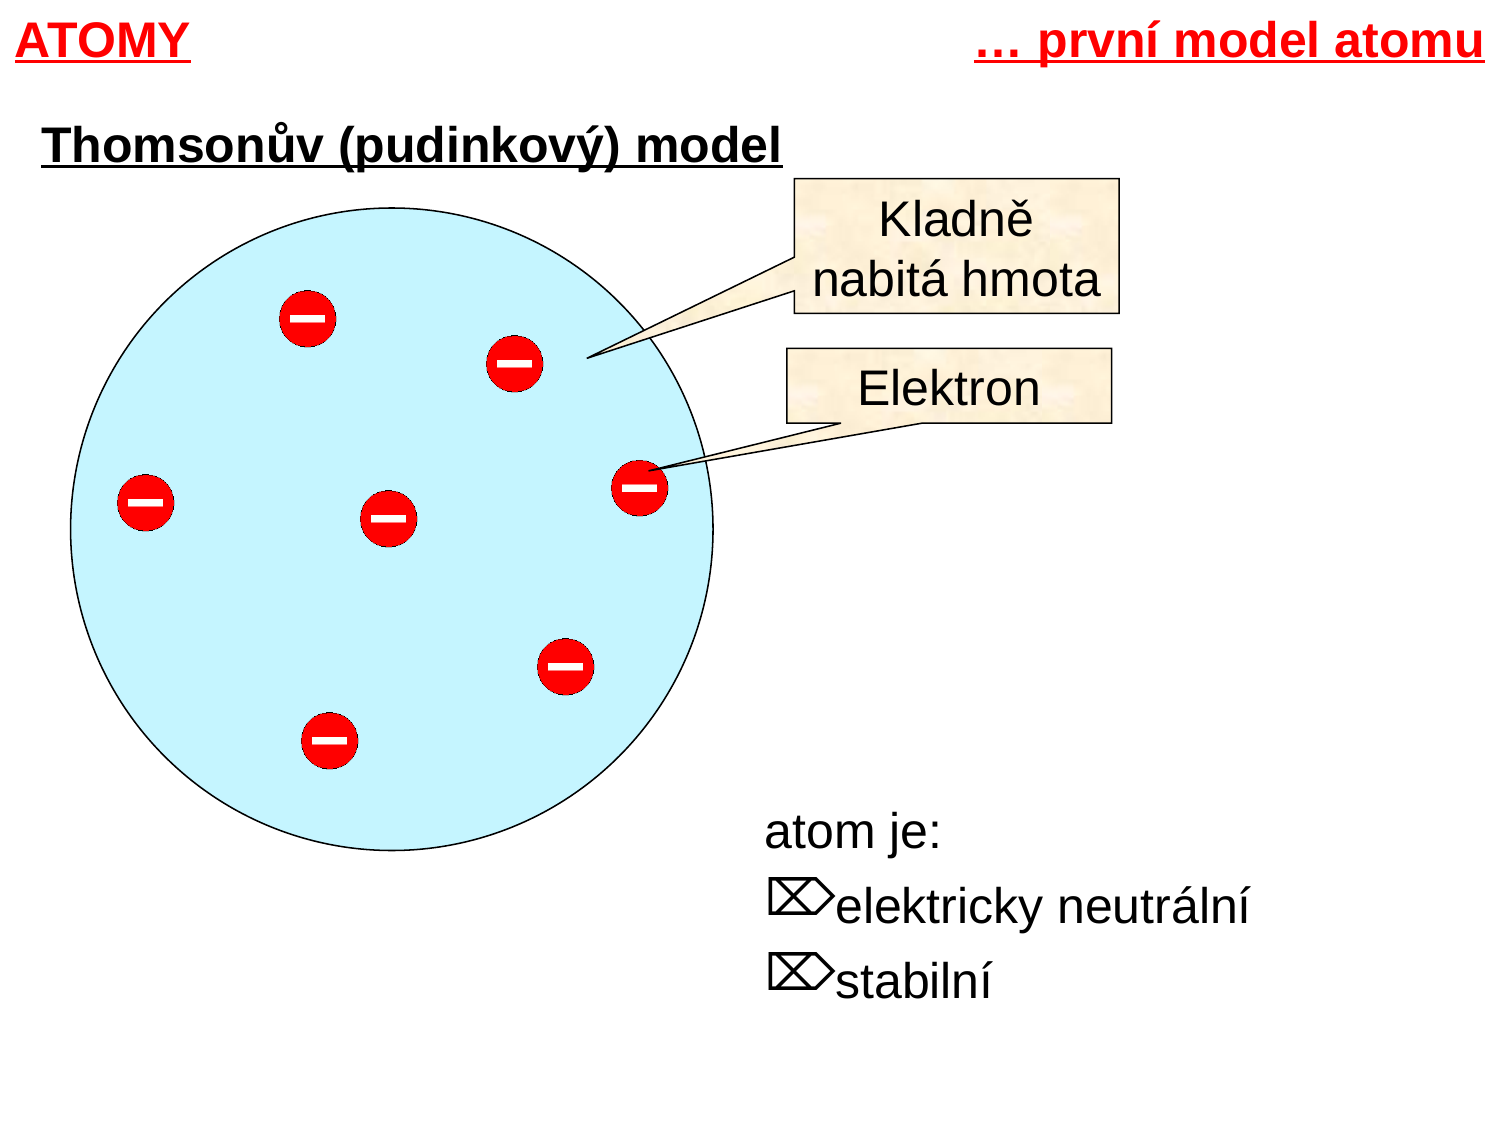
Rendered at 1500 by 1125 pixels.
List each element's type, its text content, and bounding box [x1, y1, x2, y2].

text_box ATOMY [0, 0, 431, 75]
picture [299, 711, 360, 770]
text_box [70, 207, 714, 851]
text_box … první model atomu [535, 0, 1500, 75]
text_box Thomsonův (pudinkový) model [26, 104, 1468, 180]
picture [277, 289, 337, 348]
picture [535, 637, 596, 696]
picture [609, 458, 669, 518]
picture [358, 489, 418, 548]
text_box Kladně nabitá hmota [586, 178, 1120, 359]
text_box Elektron [672, 348, 1112, 467]
picture [483, 334, 544, 393]
text_box atom je: elektricky neutrální stabilní [750, 791, 1422, 1017]
picture [114, 473, 175, 532]
